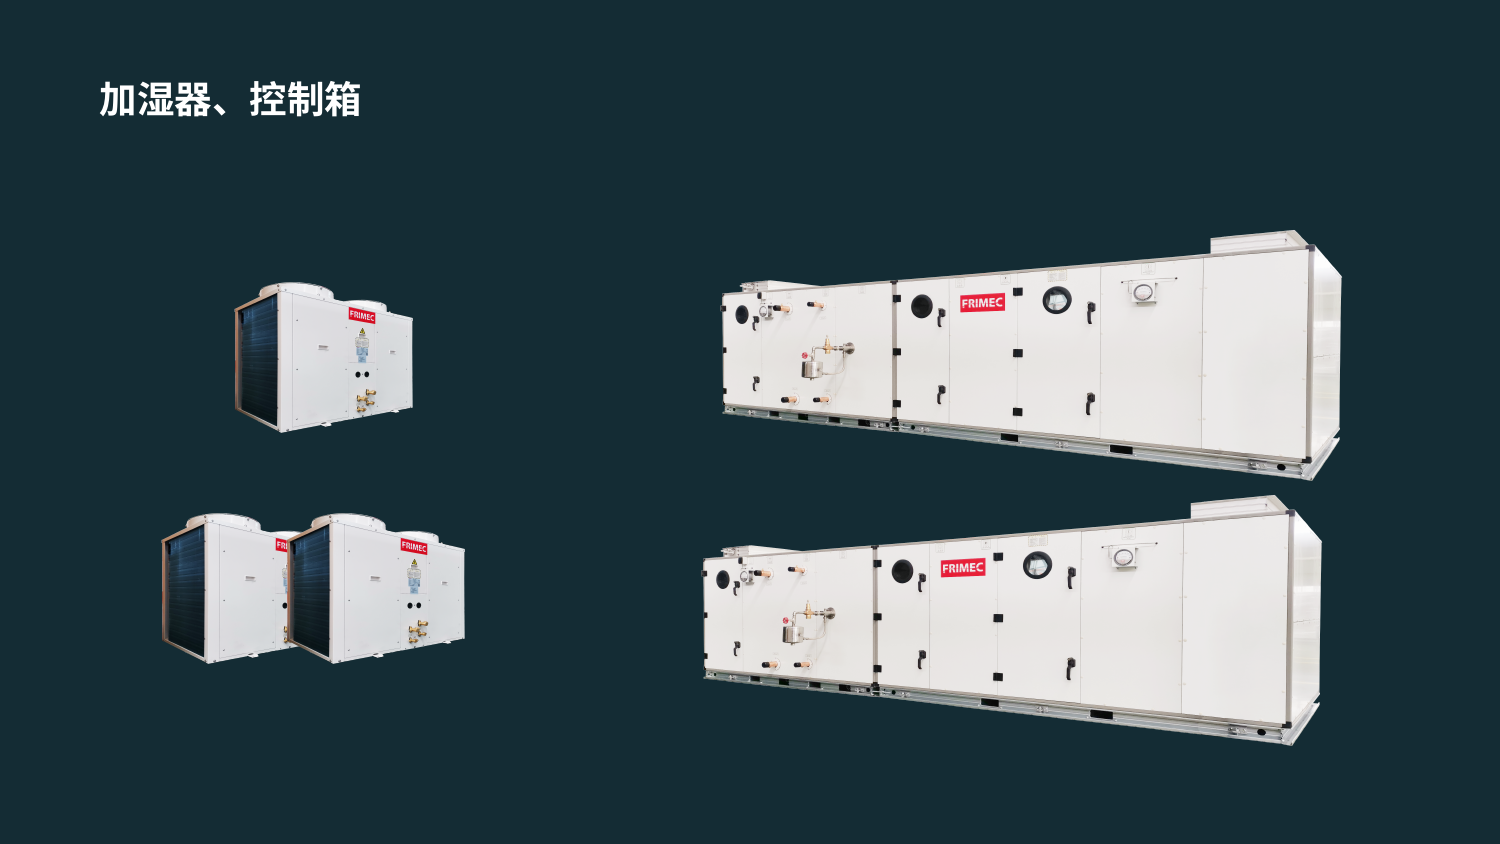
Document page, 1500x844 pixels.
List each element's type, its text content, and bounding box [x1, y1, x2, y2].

text_box 加湿器、控制箱 [88, 69, 374, 127]
picture [202, 278, 464, 437]
picture [686, 224, 1356, 754]
picture [129, 509, 516, 668]
